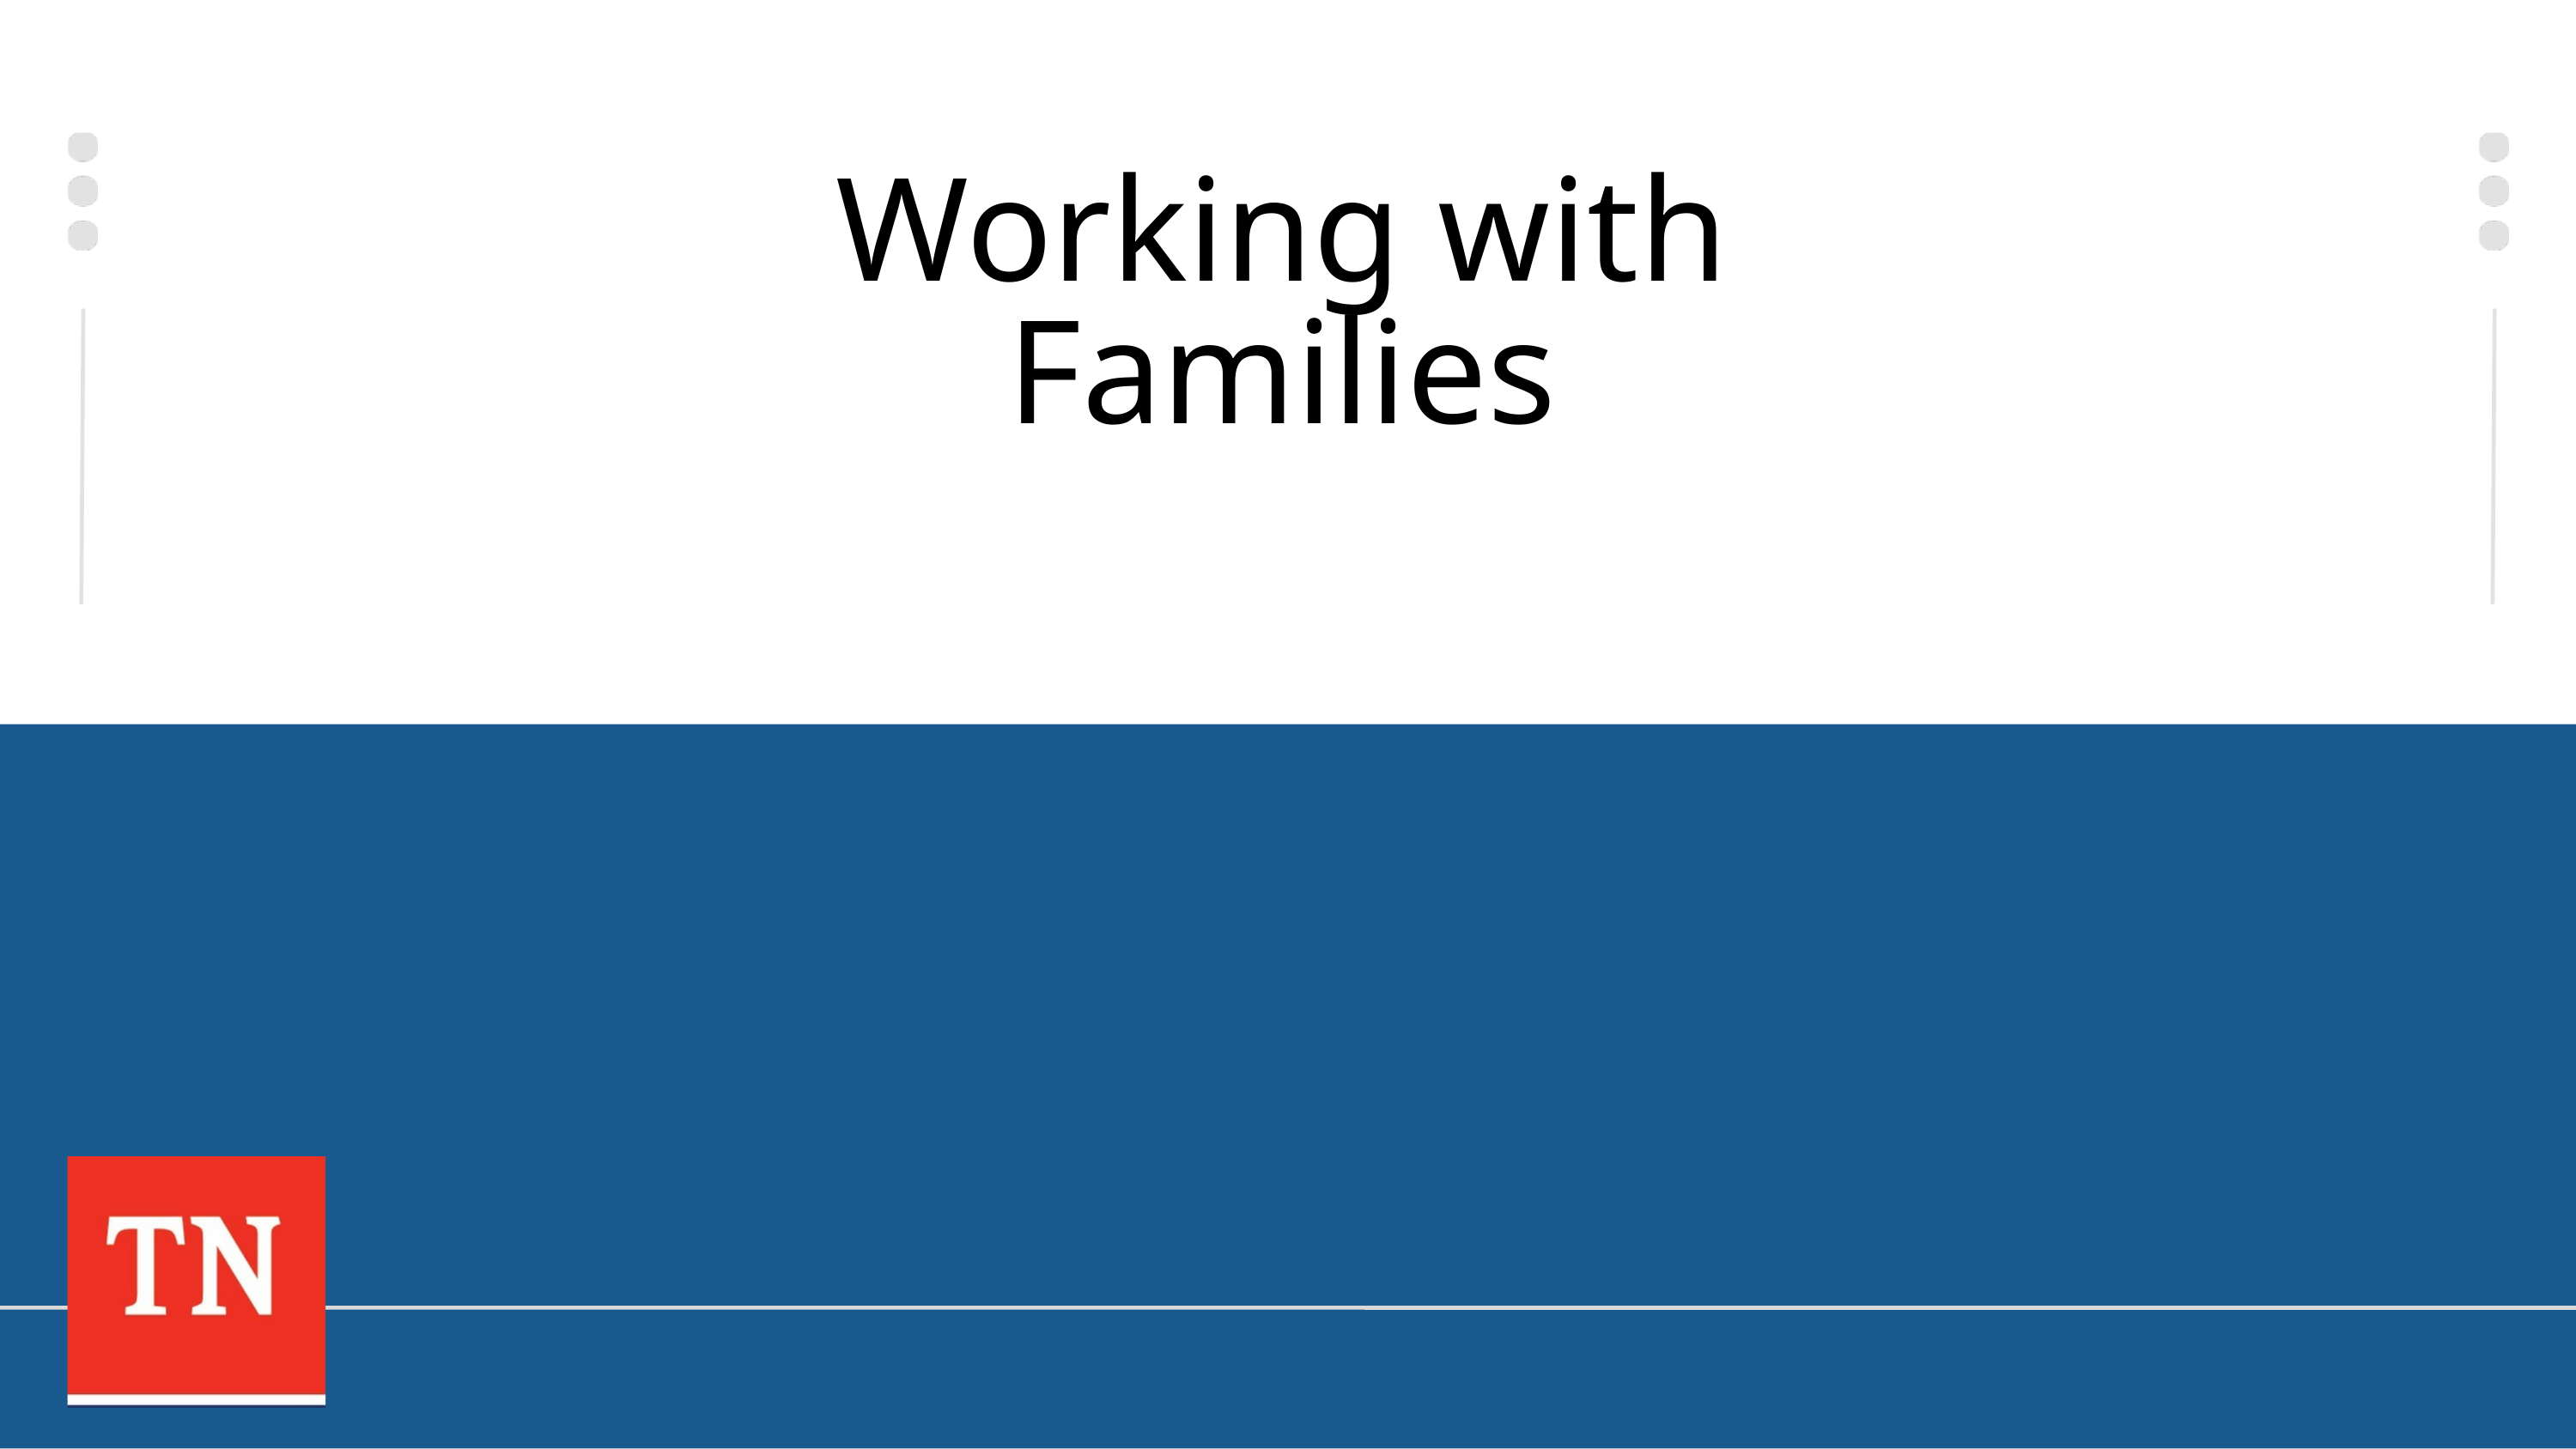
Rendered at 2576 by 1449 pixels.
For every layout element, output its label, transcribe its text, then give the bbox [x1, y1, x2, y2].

text_box Working with Families [697, 166, 1867, 453]
text_box [69, 133, 98, 174]
text_box [0, 724, 2576, 1307]
text_box [69, 214, 98, 251]
text_box [0, 1308, 2576, 1449]
picture [2433, 175, 2554, 206]
text_box [2480, 133, 2509, 174]
picture [67, 1156, 326, 1408]
text_box [2480, 214, 2509, 251]
picture [22, 175, 143, 206]
